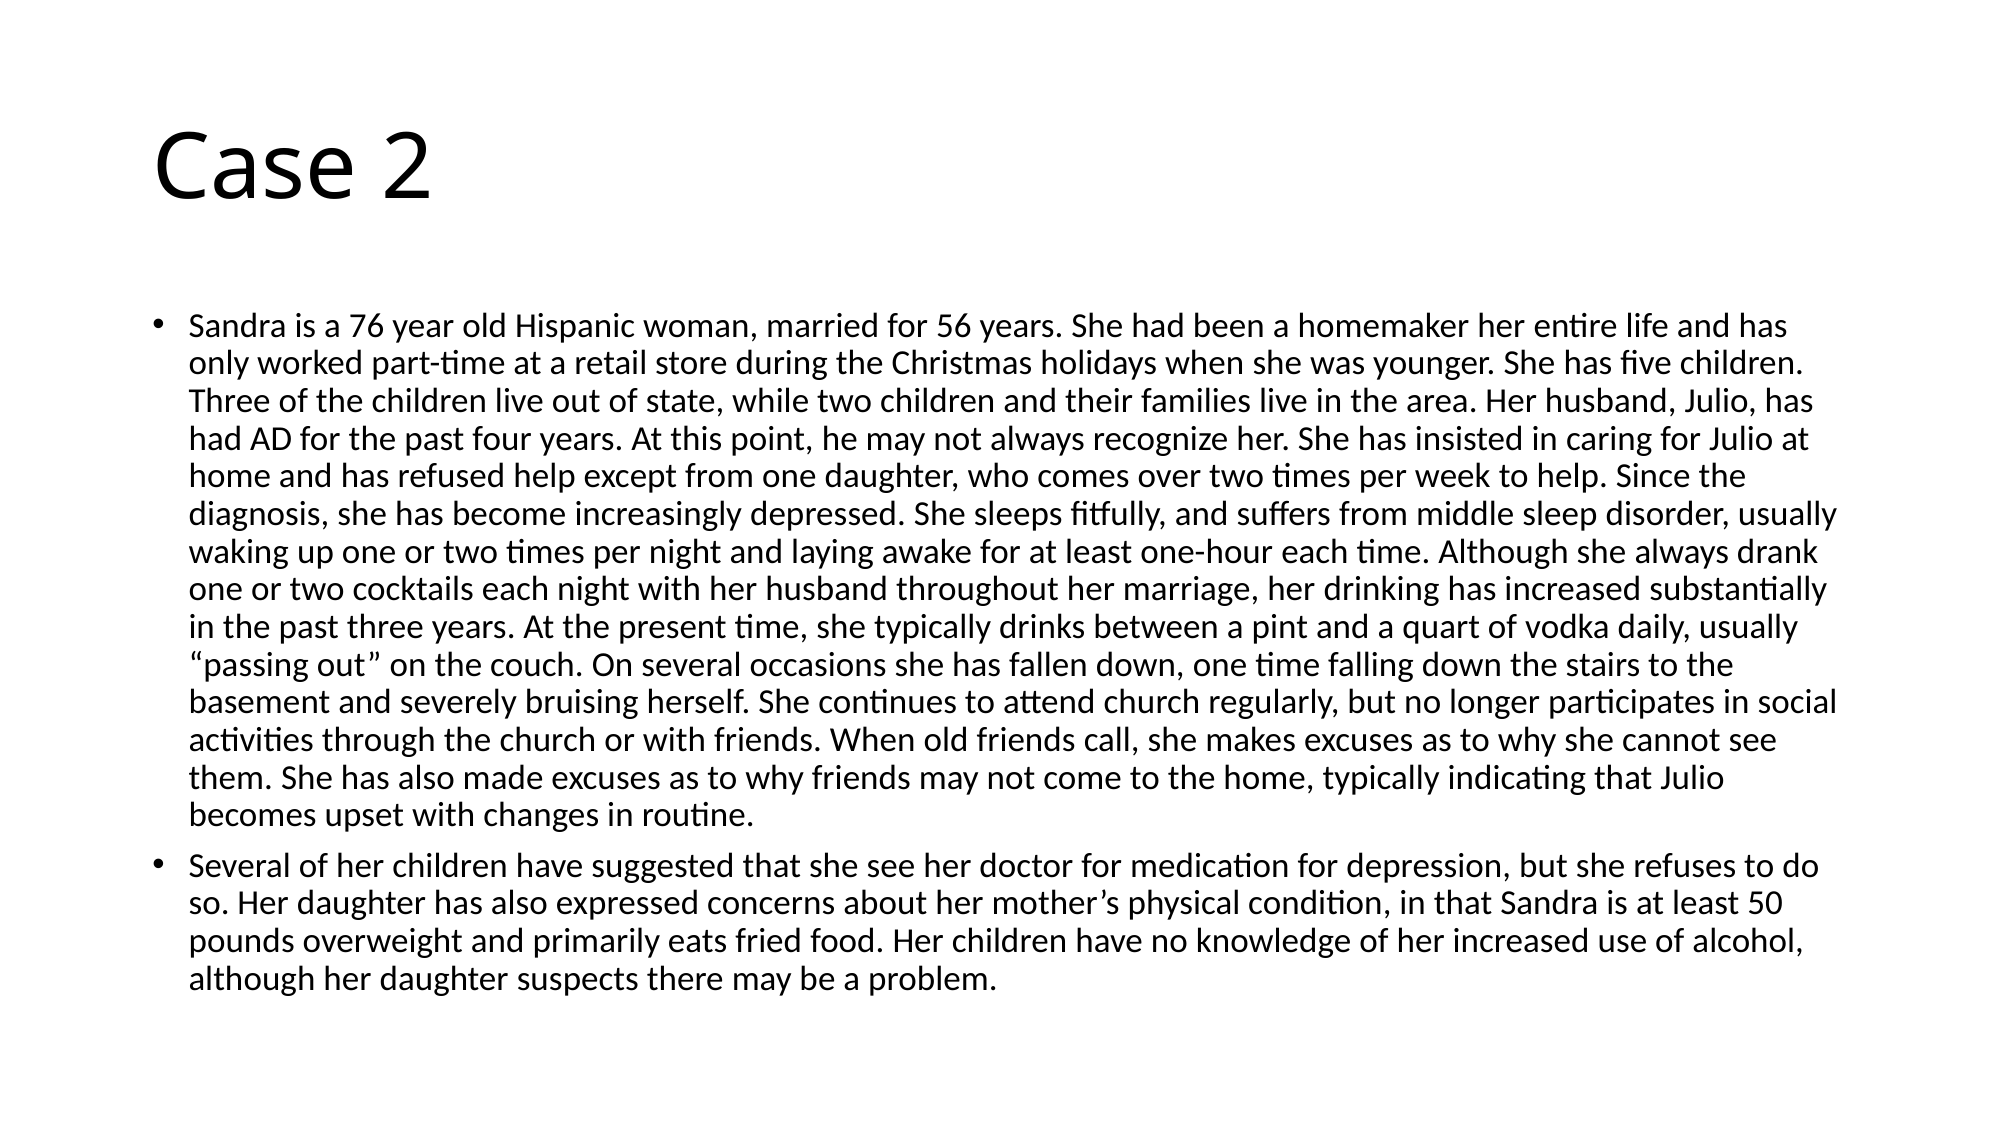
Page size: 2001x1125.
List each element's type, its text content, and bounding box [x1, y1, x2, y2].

list Sandra is a 76 year old Hispanic woman, married for 56 years. She had been a homemaker her entire life and has only worked part-time at a retail store during the Christmas holidays when she was younger. She has five children. Three of the children live out of state, while two children and their families live in the area. Her husband, Julio, has had AD for the past four years. At this point, he may not always recognize her. She has insisted in caring for Julio at home and has refused help except from one daughter, who comes over two times per week to help. Since the diagnosis, she has become increasingly depressed. She sleeps fitfully, and suffers from middle sleep disorder, usually waking up one or two times per night and laying awake for at least one-hour each time. Although she always drank one or two cocktails each night with her husband throughout her marriage, her drinking has increased substantially in the past three years. At the present time, she typically drinks between a pint and a quart of vodka daily, usually “passing out” on the couch. On several occasions she has fallen down, one time falling down the stairs to the basement and severely bruising herself. She continues to attend church regularly, but no longer participates in social activities through the church or with friends. When old friends call, she makes excuses as to why she cannot see them. She has also made excuses as to why friends may not come to the home, typically indicating that Julio becomes upset with changes in routine. Several of her children have suggested that she see her doctor for medication for depression, but she refuses to do so. Her daughter has also expressed concerns about her mother’s physical condition, in that Sandra is at least 50 pounds overweight and primarily eats fried food. Her children have no knowledge of her increased use of alcohol, although her daughter suspects there may be a problem. [137, 299, 1863, 1014]
title Case 2 [137, 59, 1863, 278]
